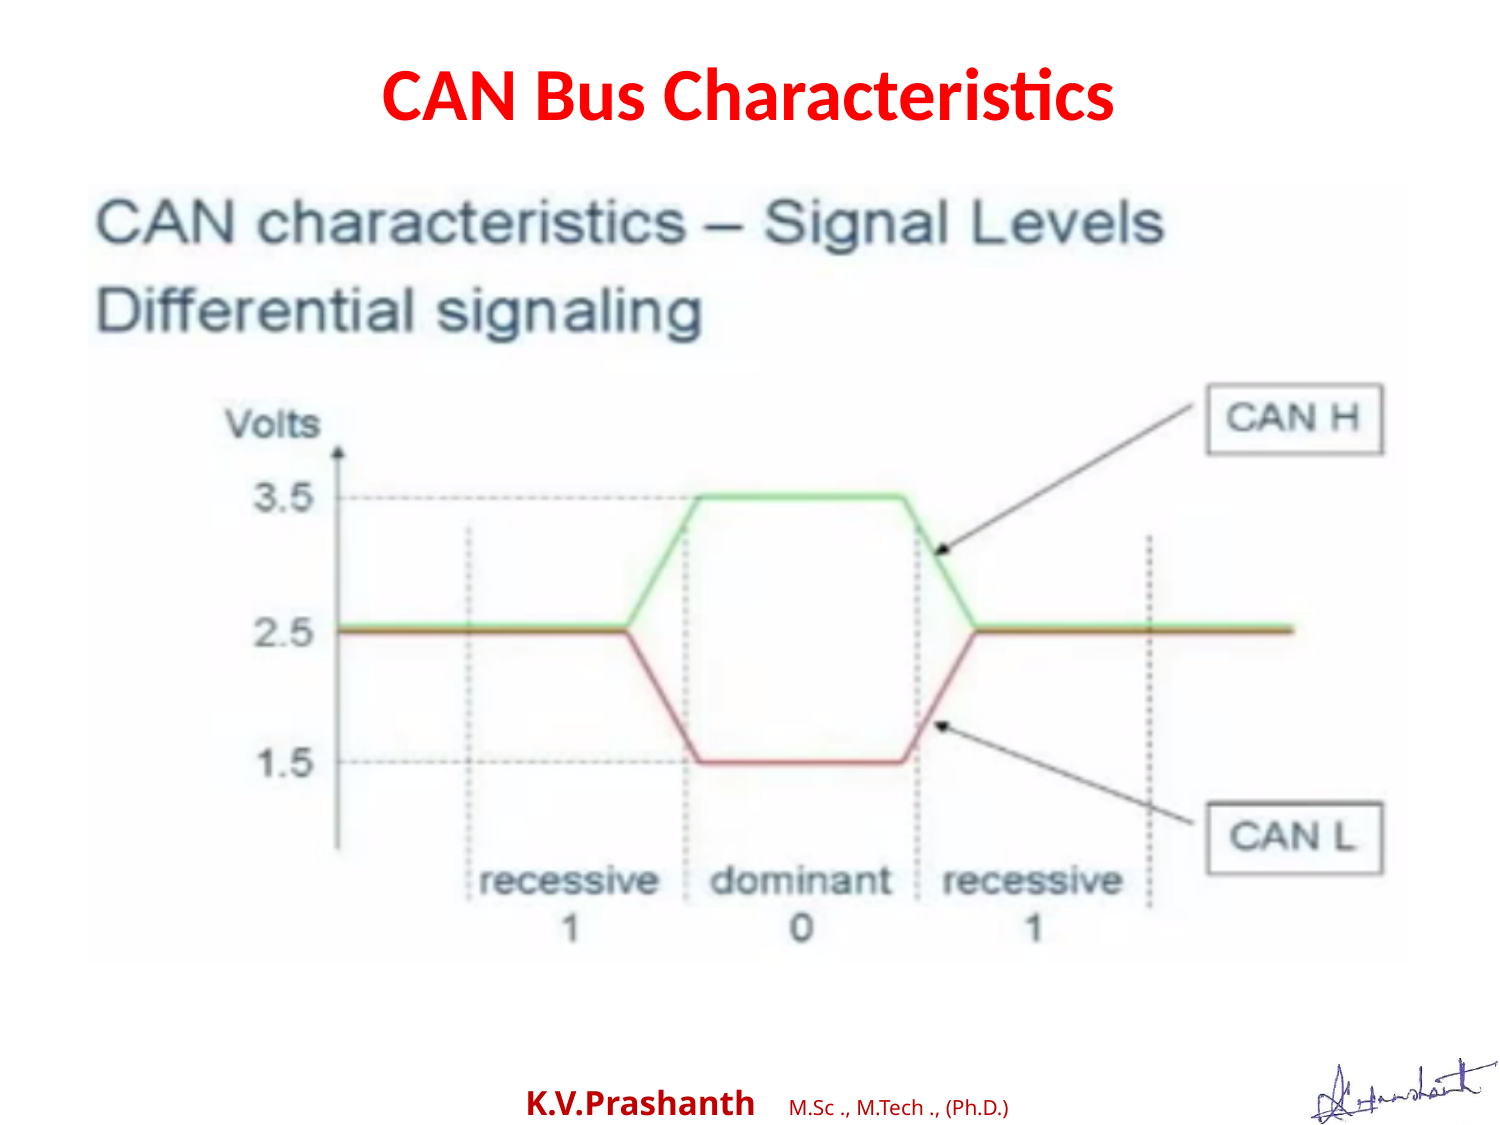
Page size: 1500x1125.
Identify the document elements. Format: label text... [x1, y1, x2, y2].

title CAN Bus Characteristics [41, 19, 1459, 161]
footer K.V.Prashanth M.Sc ., M.Tech ., (Ph.D.) [488, 1086, 1046, 1119]
picture [88, 184, 1407, 965]
picture [1304, 1058, 1500, 1125]
